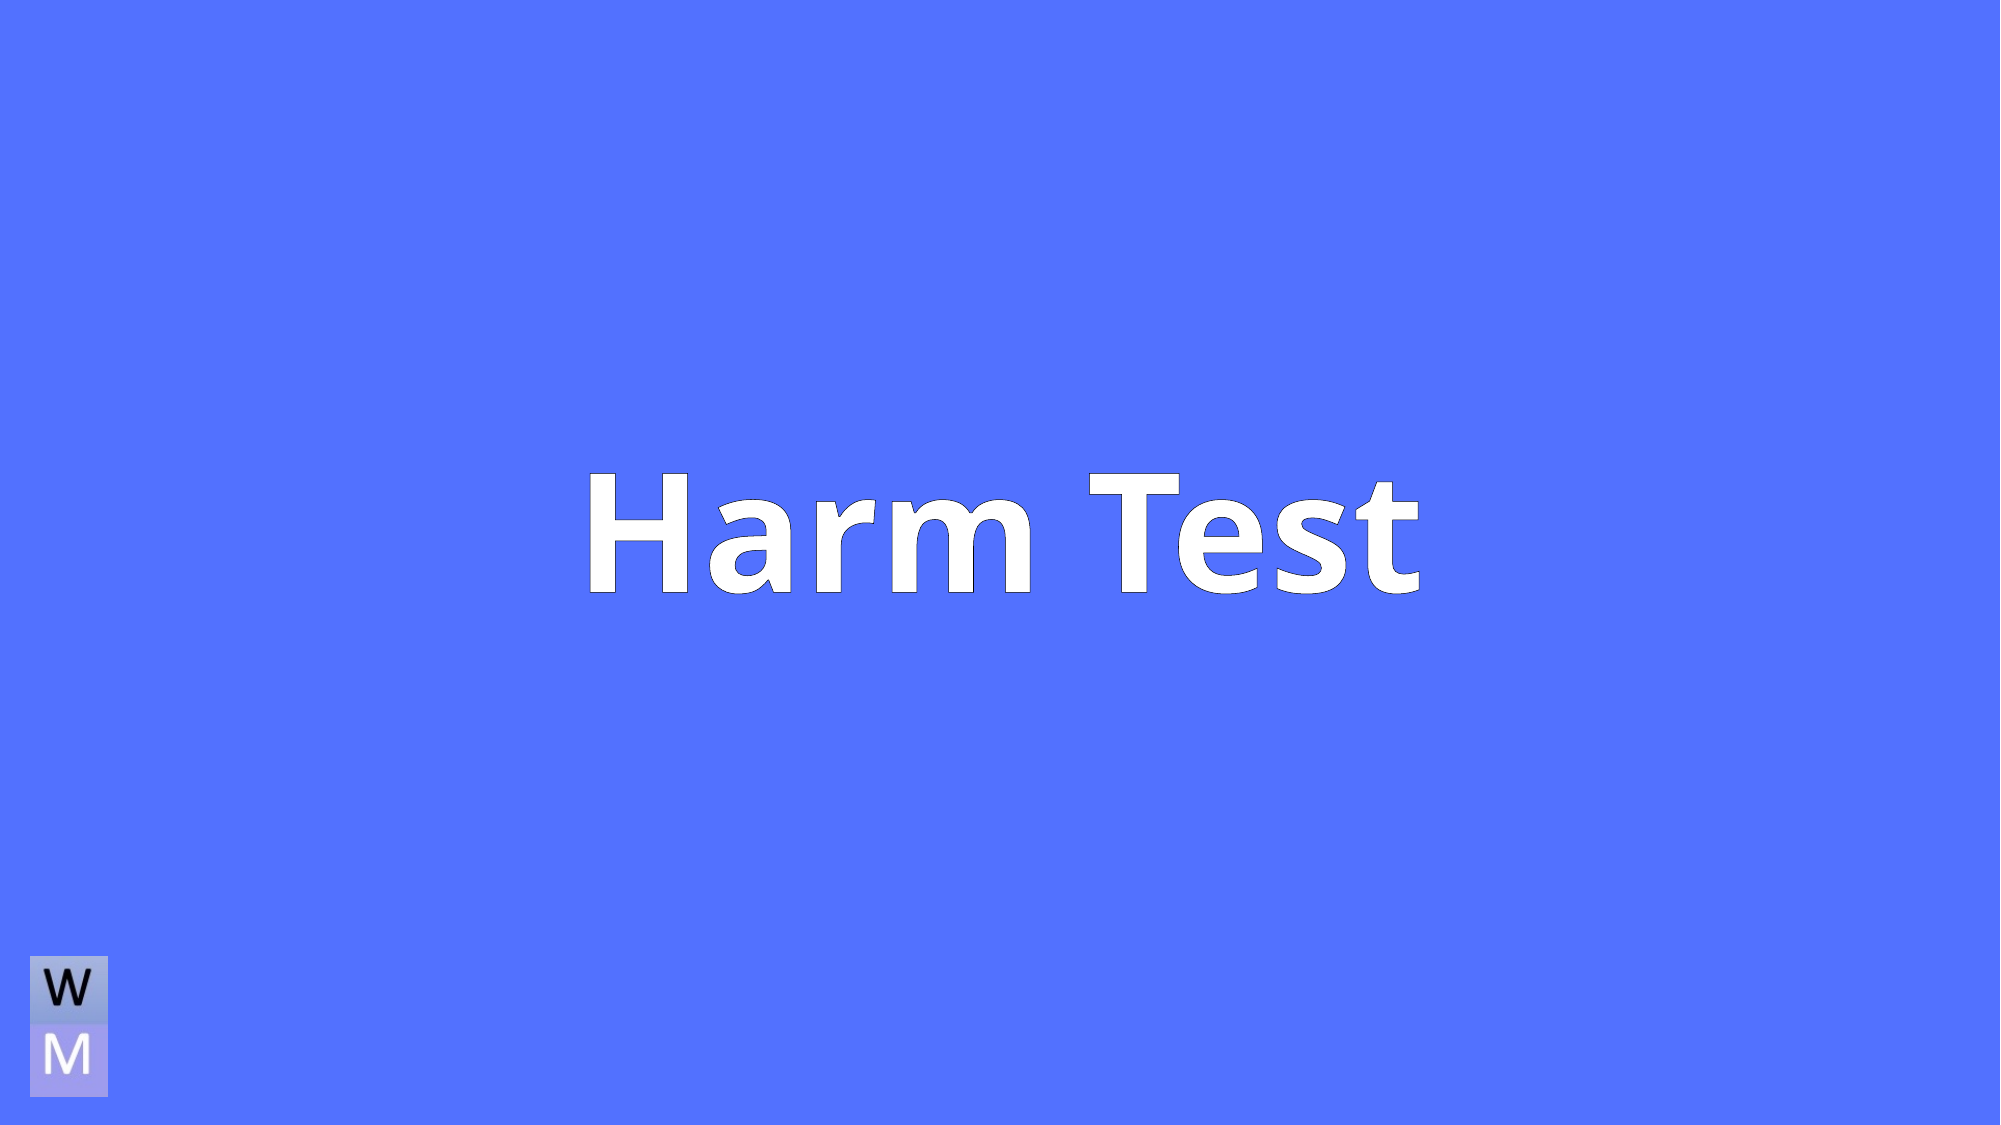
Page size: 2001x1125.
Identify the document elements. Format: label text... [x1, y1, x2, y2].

picture [30, 956, 108, 1097]
text_box Harm Test [560, 418, 1440, 634]
